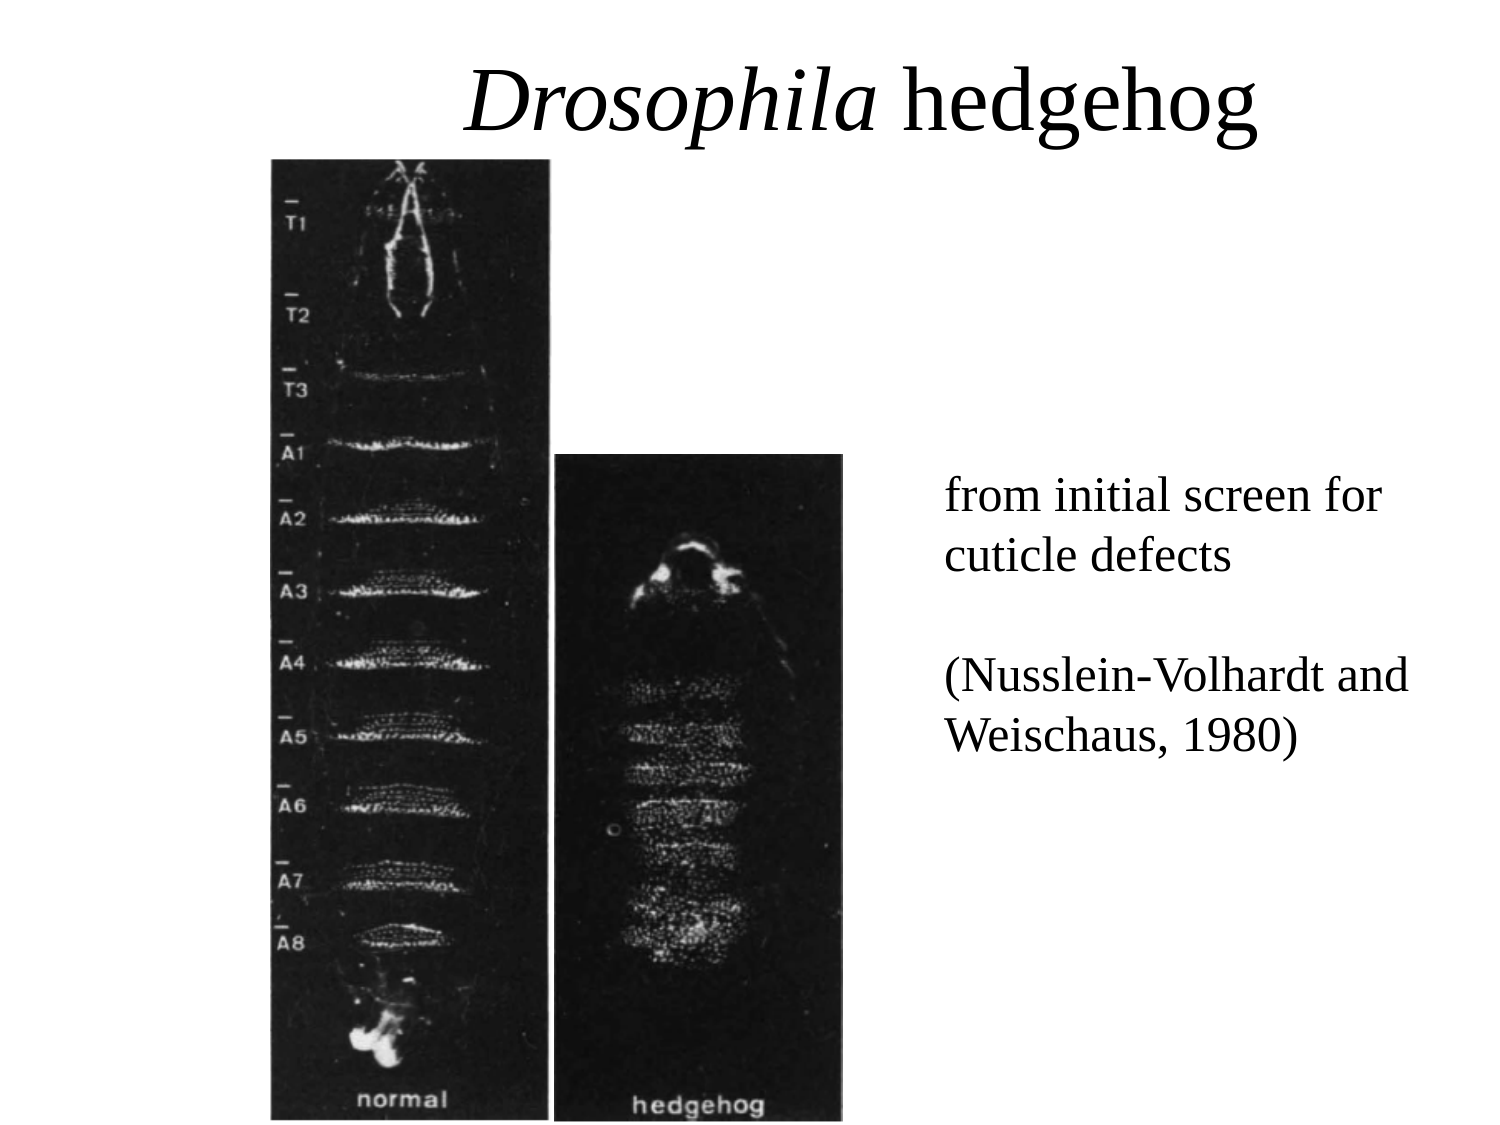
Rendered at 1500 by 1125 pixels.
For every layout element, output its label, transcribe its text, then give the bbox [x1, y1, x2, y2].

picture [270, 157, 552, 1125]
title Drosophila hedgehog [225, 0, 1500, 188]
picture [554, 454, 843, 1125]
text_box from initial screen for cuticle defects (Nusslein-Volhardt and Weischaus, 1980) [929, 454, 1455, 770]
